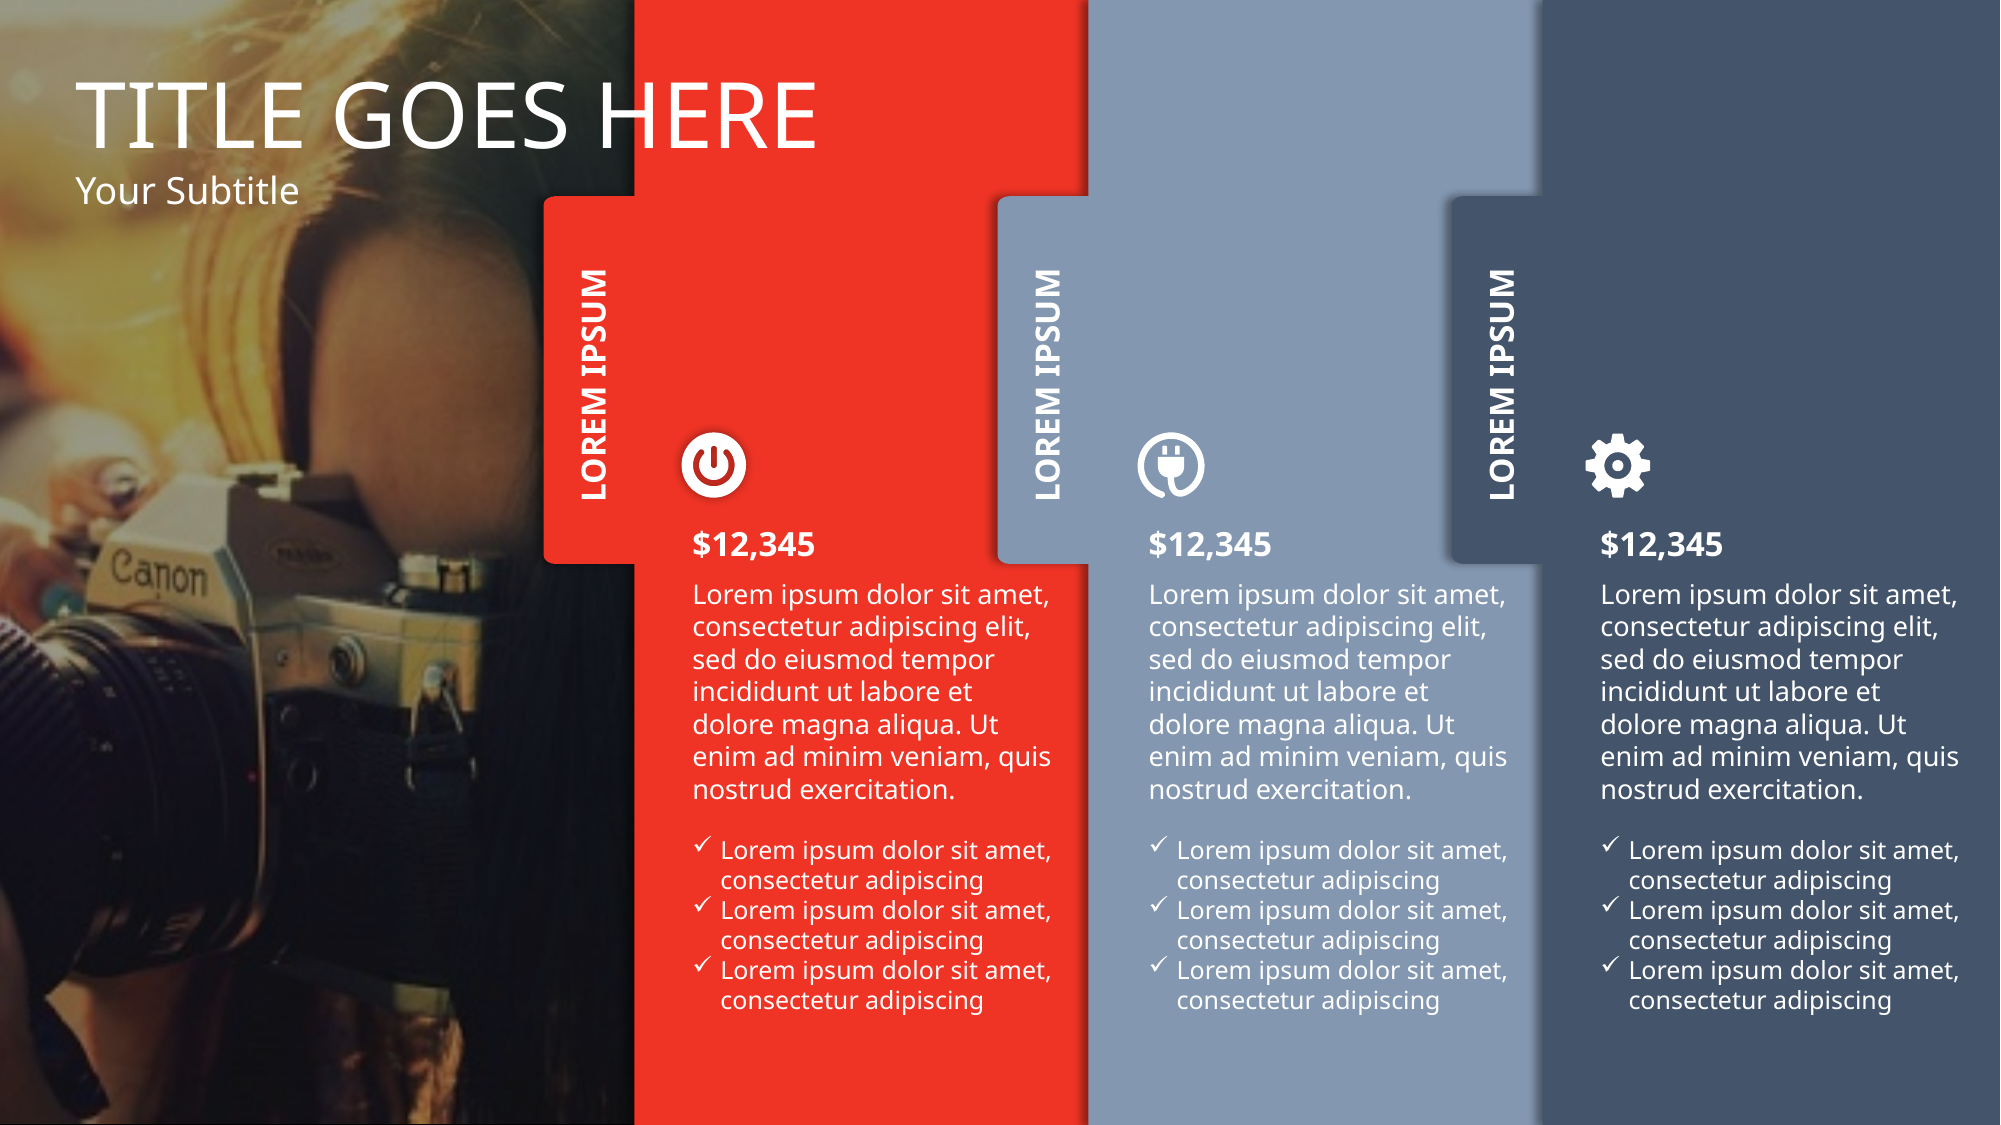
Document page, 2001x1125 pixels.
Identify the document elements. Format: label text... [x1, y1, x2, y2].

text_box [0, 0, 543, 1125]
text_box TITLE GOES HERE Your Subtitle [60, 49, 543, 220]
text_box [1451, 0, 2000, 1125]
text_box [997, 0, 1451, 1125]
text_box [1585, 433, 1651, 498]
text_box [543, 0, 997, 1125]
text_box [1137, 432, 1205, 498]
